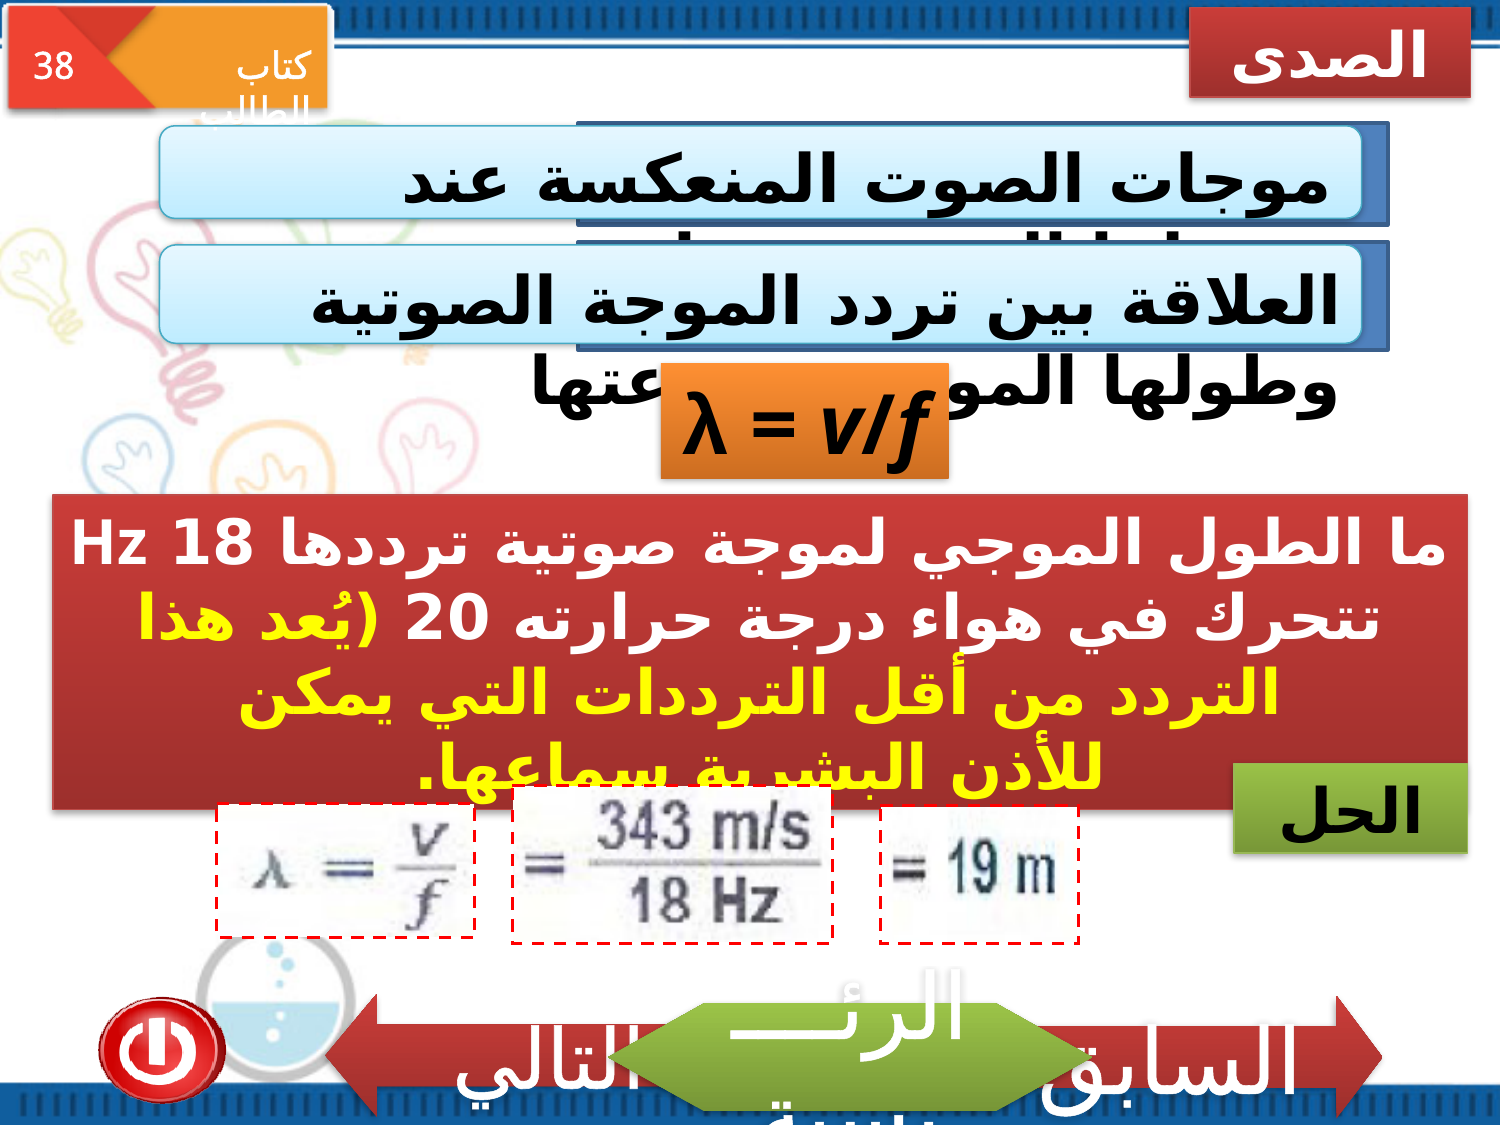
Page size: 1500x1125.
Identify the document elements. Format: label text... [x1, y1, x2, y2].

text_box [218, 786, 1078, 943]
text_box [159, 241, 1389, 350]
picture [793, 1119, 894, 1125]
text_box العلاقة بين تردد الموجة الصوتية وطولها الموجي بسرعتها [182, 358, 1357, 426]
text_box الحل [1233, 763, 1468, 854]
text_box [325, 993, 1383, 1119]
picture [0, 0, 1500, 1125]
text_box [0, 0, 341, 125]
text_box الصدى [1189, 7, 1471, 98]
text_box موجات الصوت المنعكسة عند وصولها إلى مصدرها. [218, 233, 1348, 240]
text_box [159, 123, 1389, 225]
text_box λ = v/f [660, 363, 949, 479]
